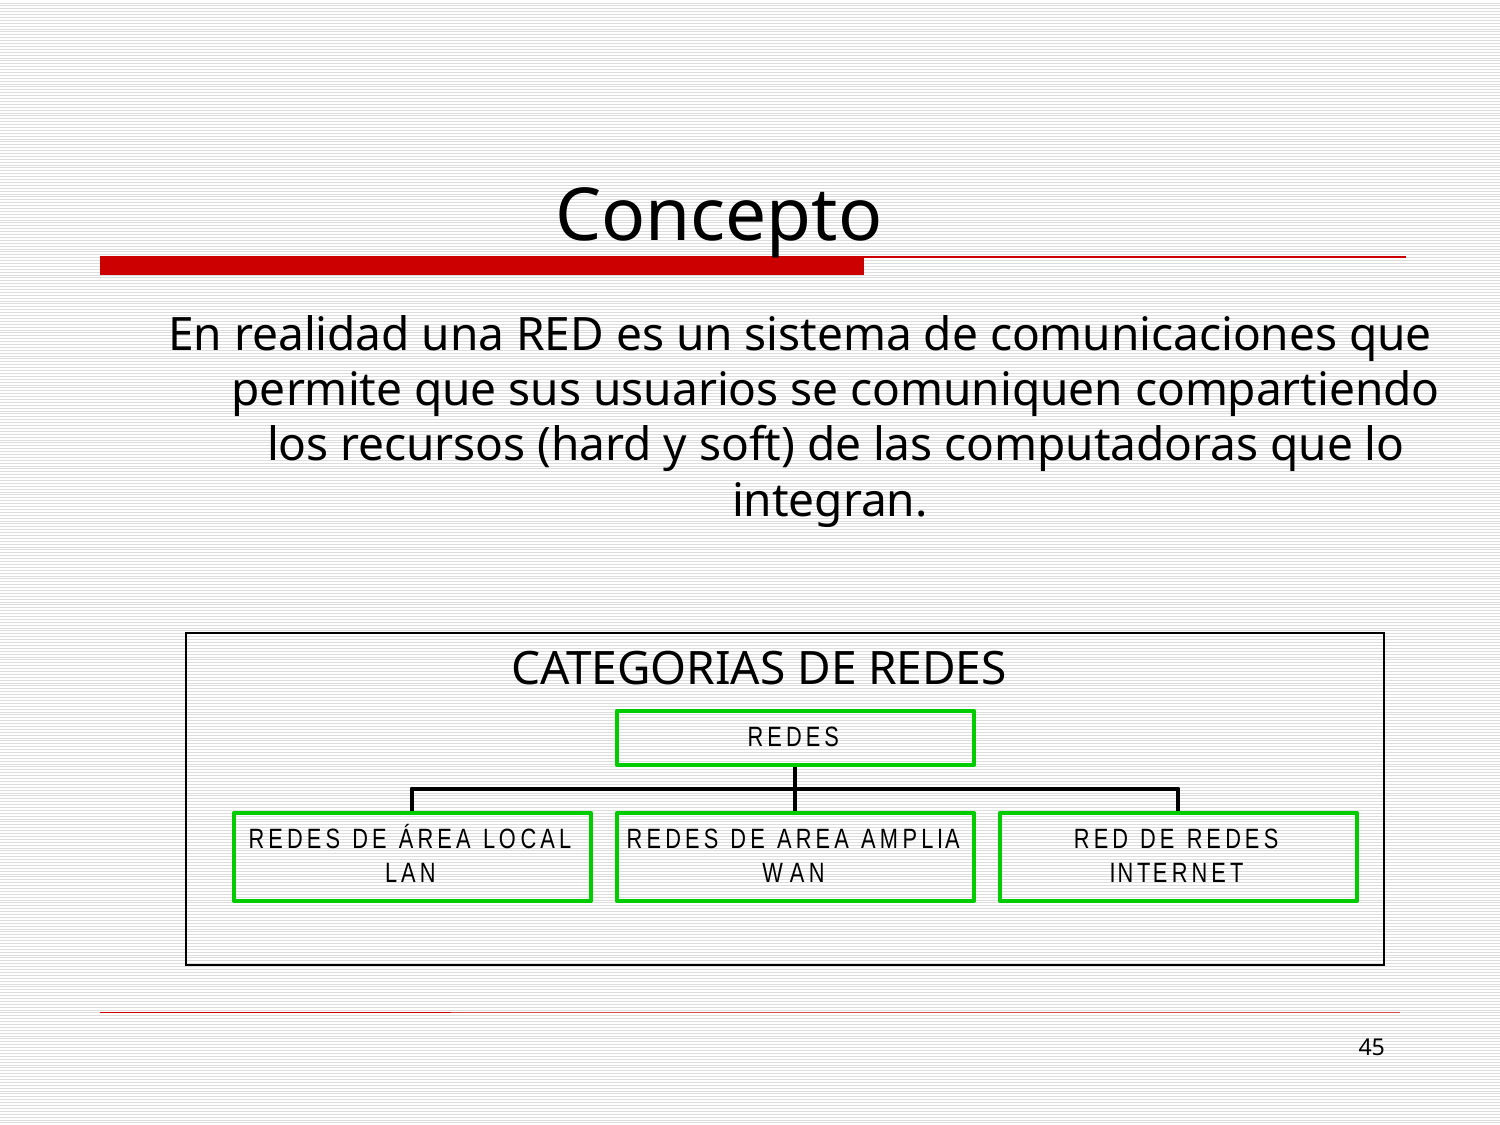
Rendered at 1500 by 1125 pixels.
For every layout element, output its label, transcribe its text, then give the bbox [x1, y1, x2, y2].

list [228, 705, 1363, 906]
list En realidad una RED es un sistema de comunicaciones que permite que sus usuarios se comuniquen compartiendo los recursos (hard y soft) de las computadoras que lo integran. [138, 296, 1463, 604]
slide_number 45 [1074, 1024, 1401, 1103]
text_box CATEGORIAS DE REDES [497, 631, 1160, 701]
title Concepto [62, 100, 1376, 263]
text_box [185, 632, 1384, 966]
